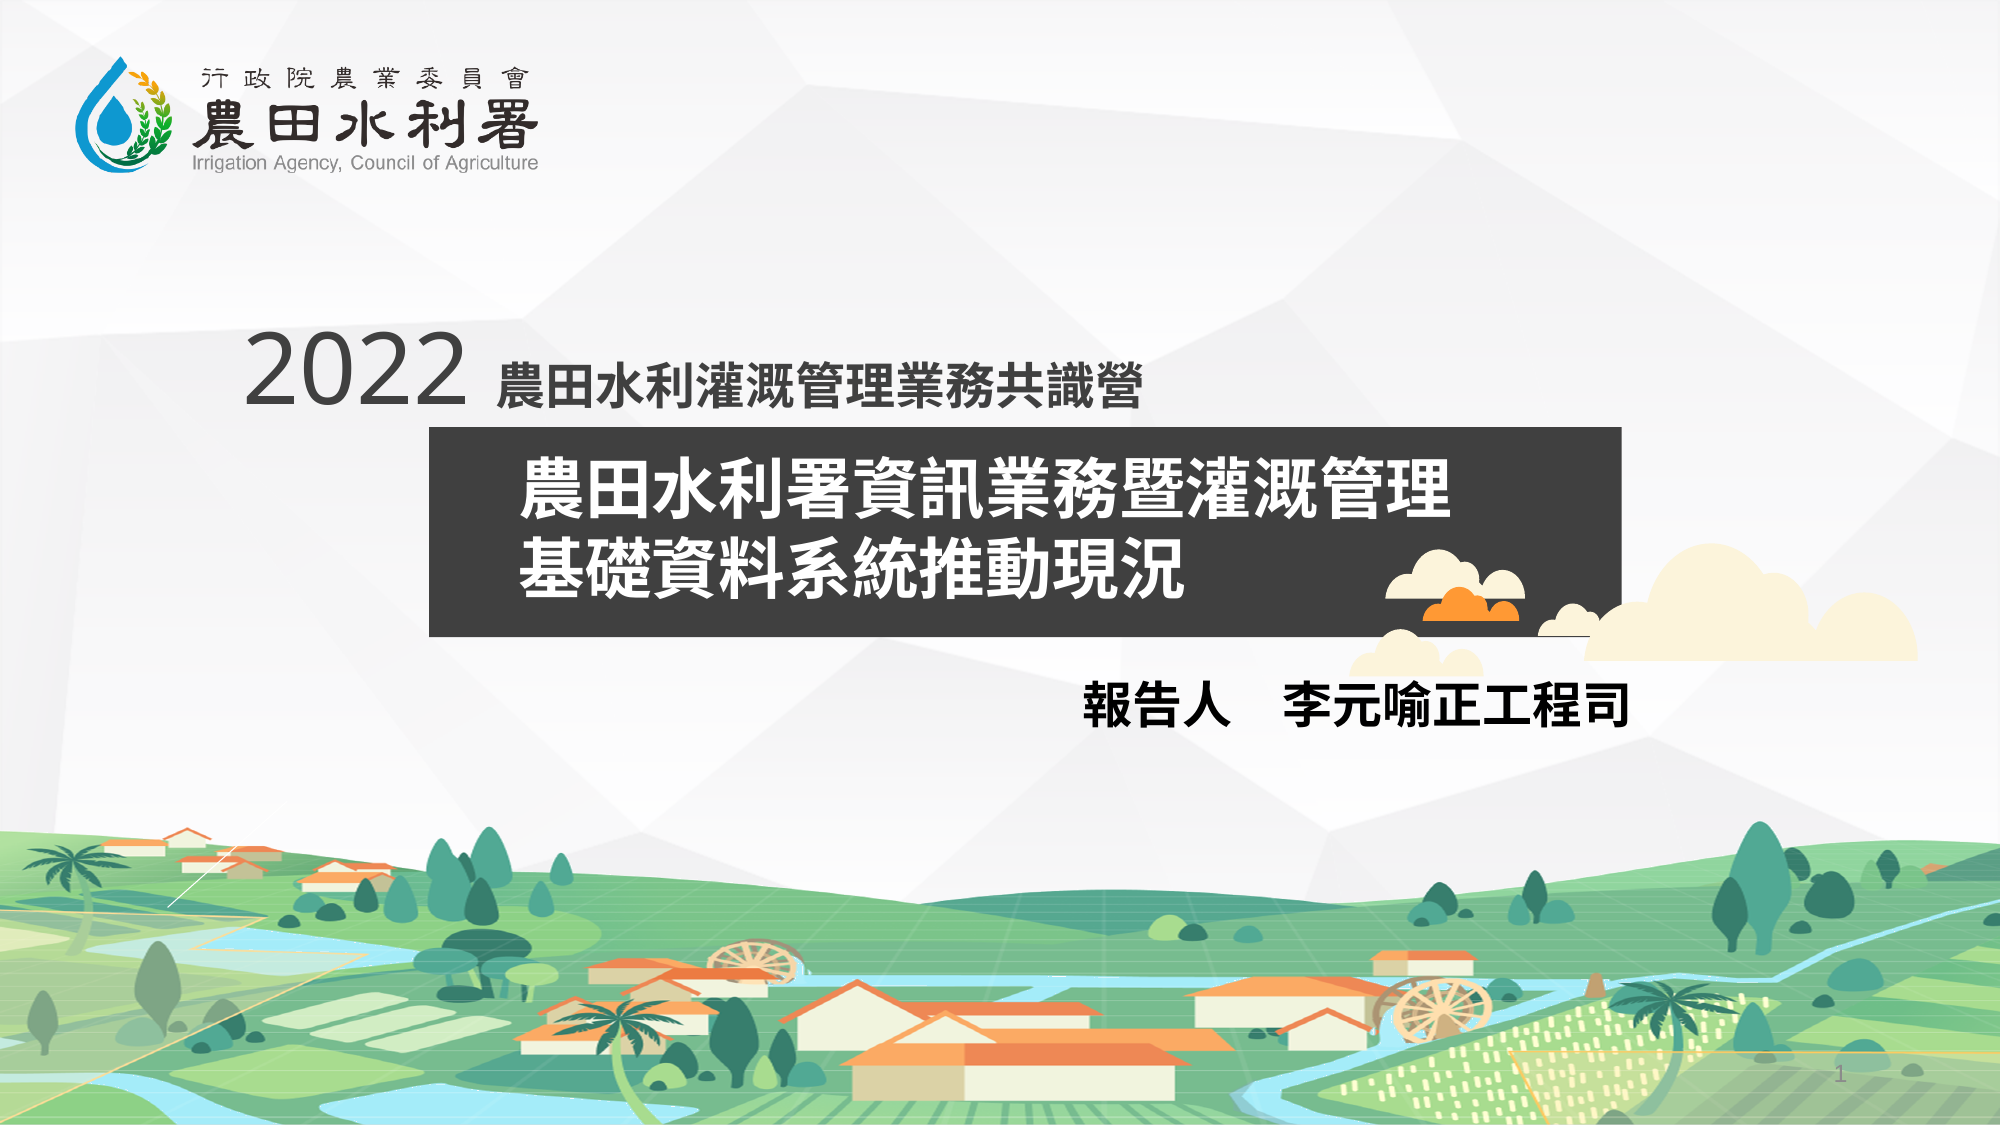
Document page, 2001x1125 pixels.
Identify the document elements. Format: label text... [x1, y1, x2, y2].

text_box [167, 801, 288, 908]
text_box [1349, 543, 1918, 677]
text_box 2022農田水利灌溉管理業務共識營 [227, 297, 1909, 432]
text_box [429, 427, 1622, 638]
text_box 報告人 李元喻正工程司 [1067, 666, 1788, 742]
slide_number 1 [1412, 1042, 1863, 1103]
picture [0, 0, 2000, 1125]
